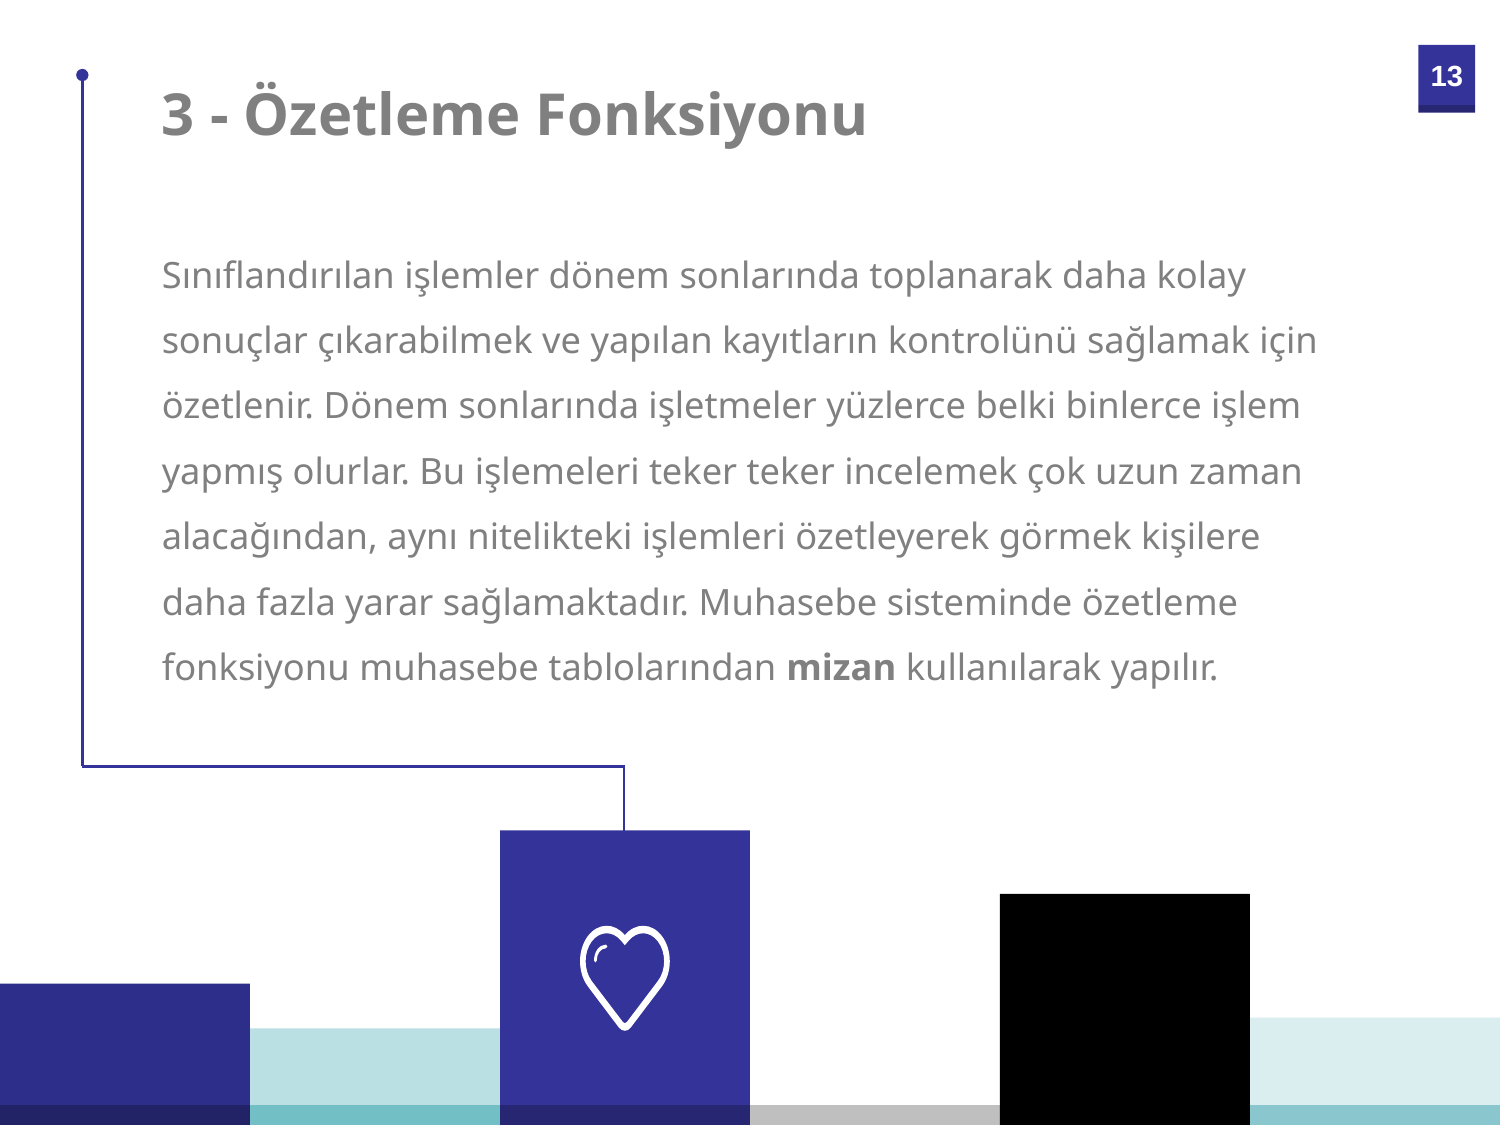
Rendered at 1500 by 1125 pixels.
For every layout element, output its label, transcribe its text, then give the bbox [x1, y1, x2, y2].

list Sınıflandırılan işlemler dönem sonlarında toplanarak daha kolay sonuçlar çıkarabilmek ve yapılan kayıtların kontrolünü sağlamak için özetlenir. Dönem sonlarında işletmeler yüzlerce belki binlerce işlem yapmış olurlar. Bu işlemeleri teker teker incelemek çok uzun zaman alacağından, aynı nitelikteki işlemleri özetleyerek görmek kişilere daha fazla yarar sağlamaktadır. Muhasebe sisteminde özetleme fonksiyonu muhasebe tablolarından mizan kullanılarak yapılır. [146, 222, 1347, 706]
list 3 - Özetleme Fonksiyonu [146, 69, 894, 158]
